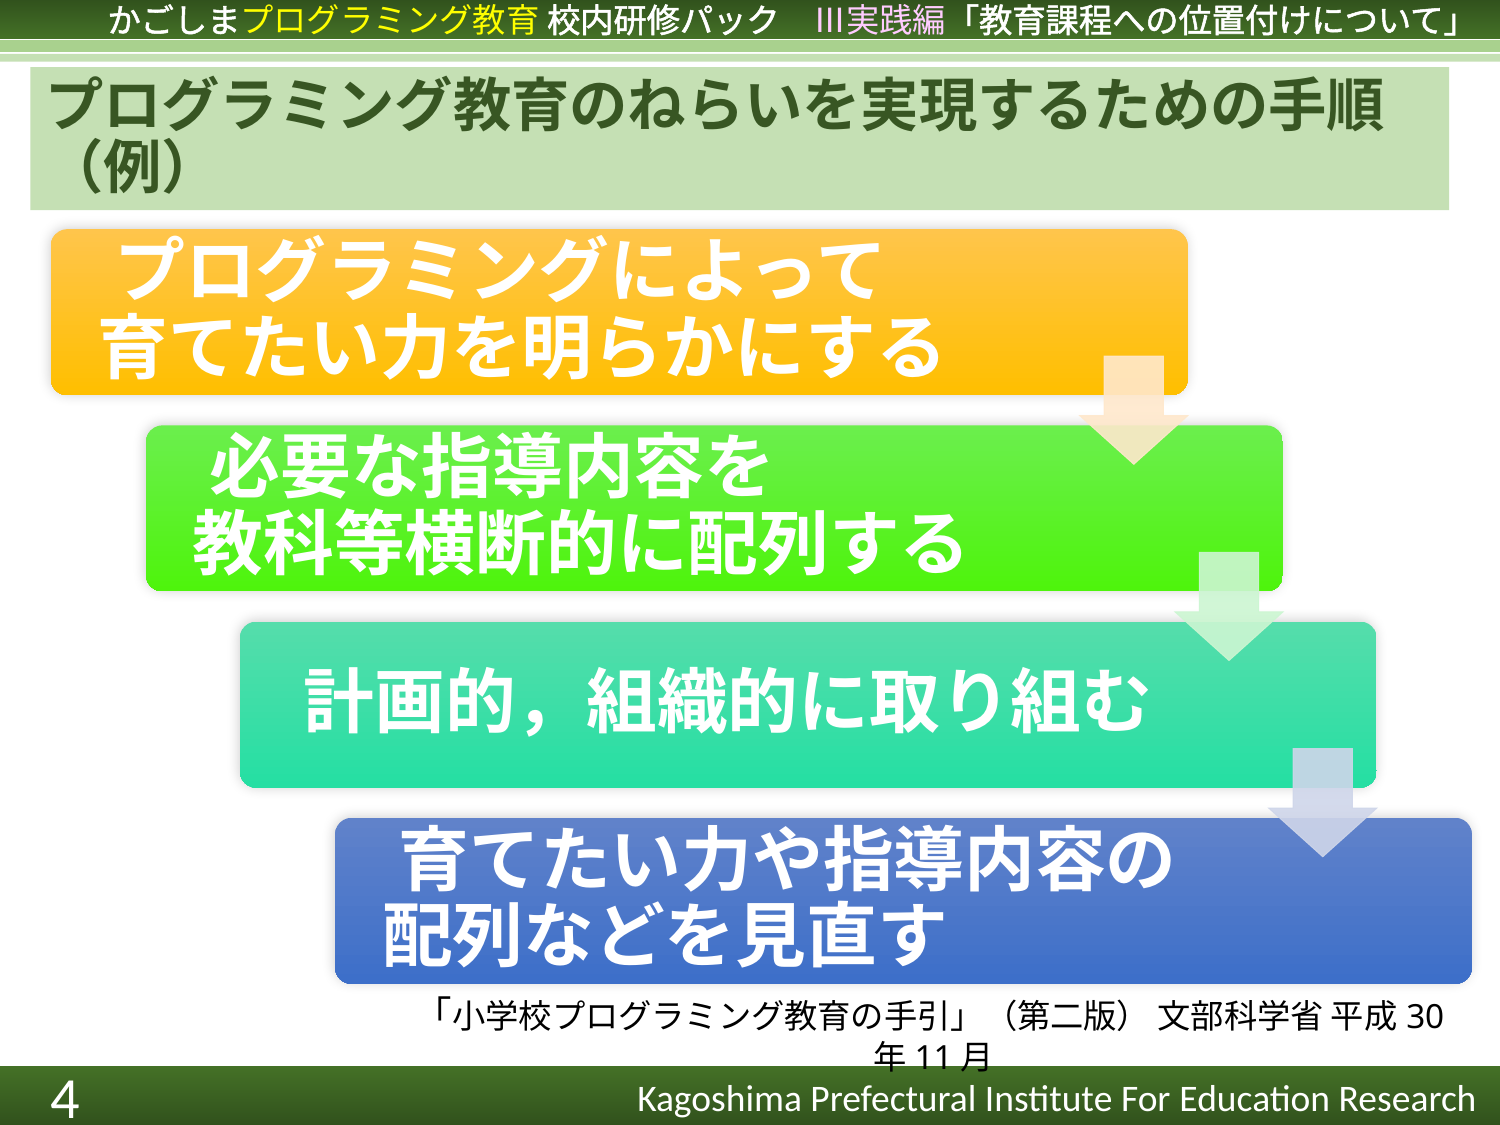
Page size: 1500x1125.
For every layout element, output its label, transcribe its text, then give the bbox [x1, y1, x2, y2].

slide_number 4 [0, 1065, 130, 1125]
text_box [50, 229, 1472, 984]
text_box プログラミング教育のねらいを実現するための手順（例） [30, 67, 1450, 211]
text_box 「小学校プログラミング教育の手引」（第二版） 文部科学省 平成30年11月 [395, 984, 1472, 1084]
